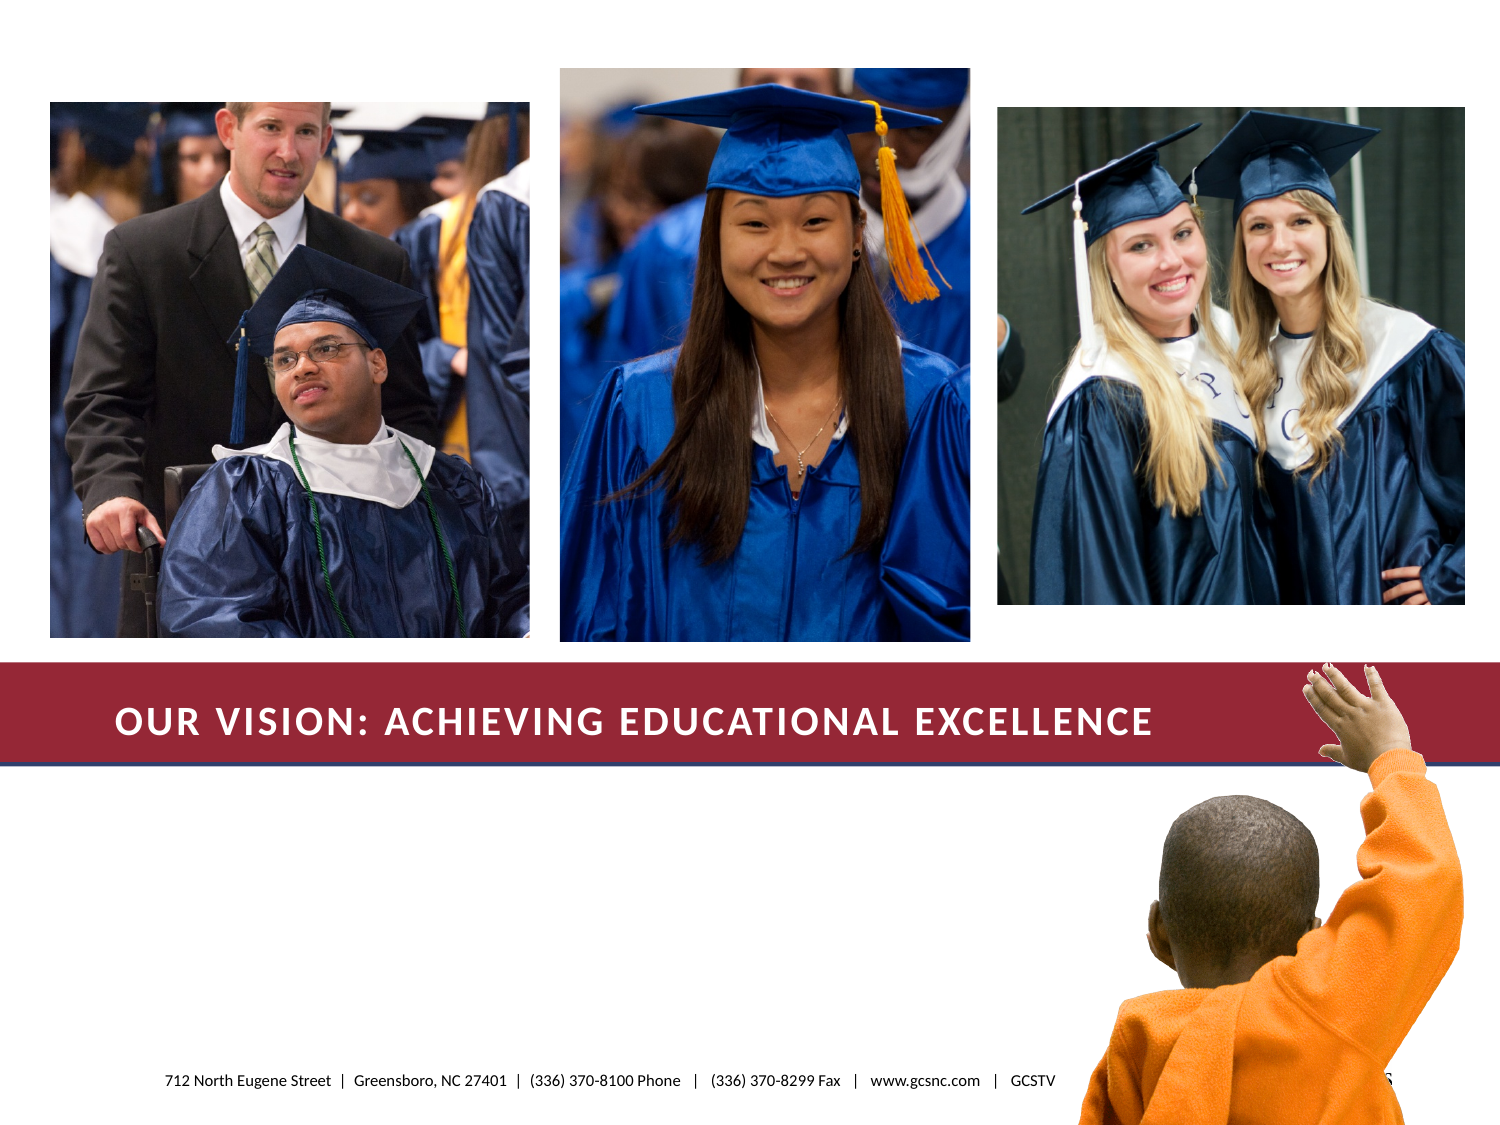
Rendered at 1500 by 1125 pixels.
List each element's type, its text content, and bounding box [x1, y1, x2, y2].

picture [559, 68, 1473, 1125]
picture [49, 102, 530, 638]
title Our vision: achieving educational excellence [99, 675, 929, 763]
